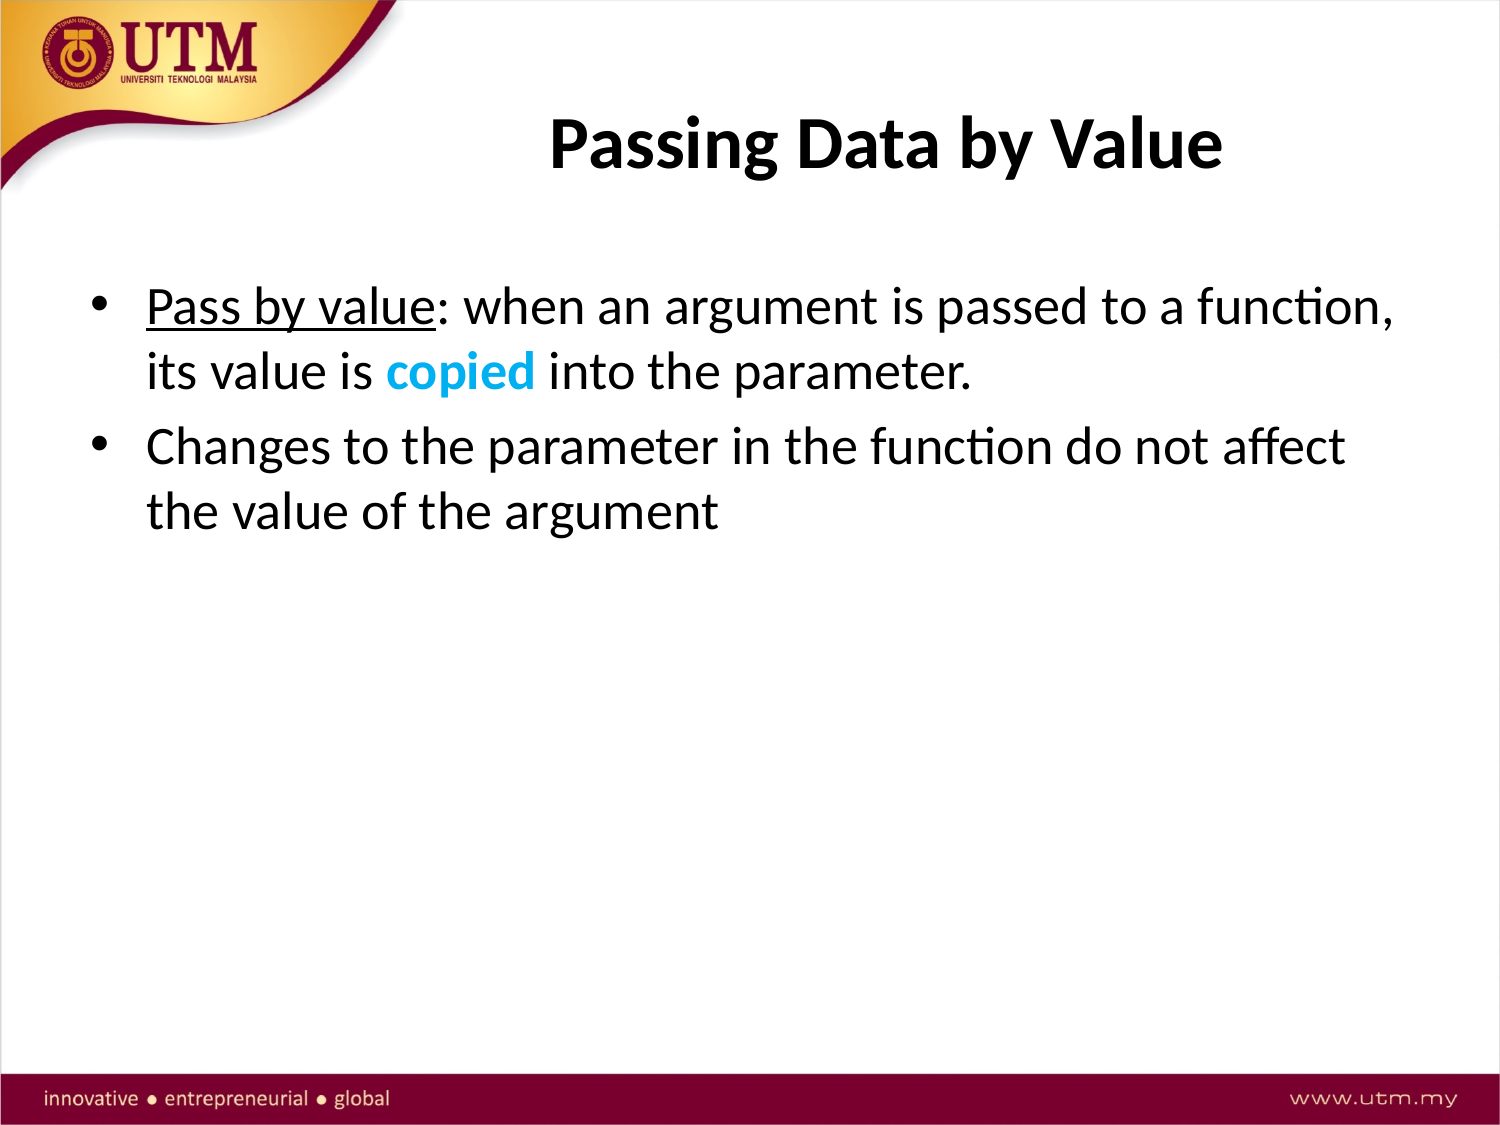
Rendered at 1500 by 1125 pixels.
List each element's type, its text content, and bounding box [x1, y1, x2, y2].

picture [0, 0, 1500, 1125]
title Passing Data by Value [350, 45, 1425, 233]
list Pass by value: when an argument is passed to a function, its value is copied into the parameter. Changes to the parameter in the function do not affect the value of the argument [75, 262, 1425, 1005]
